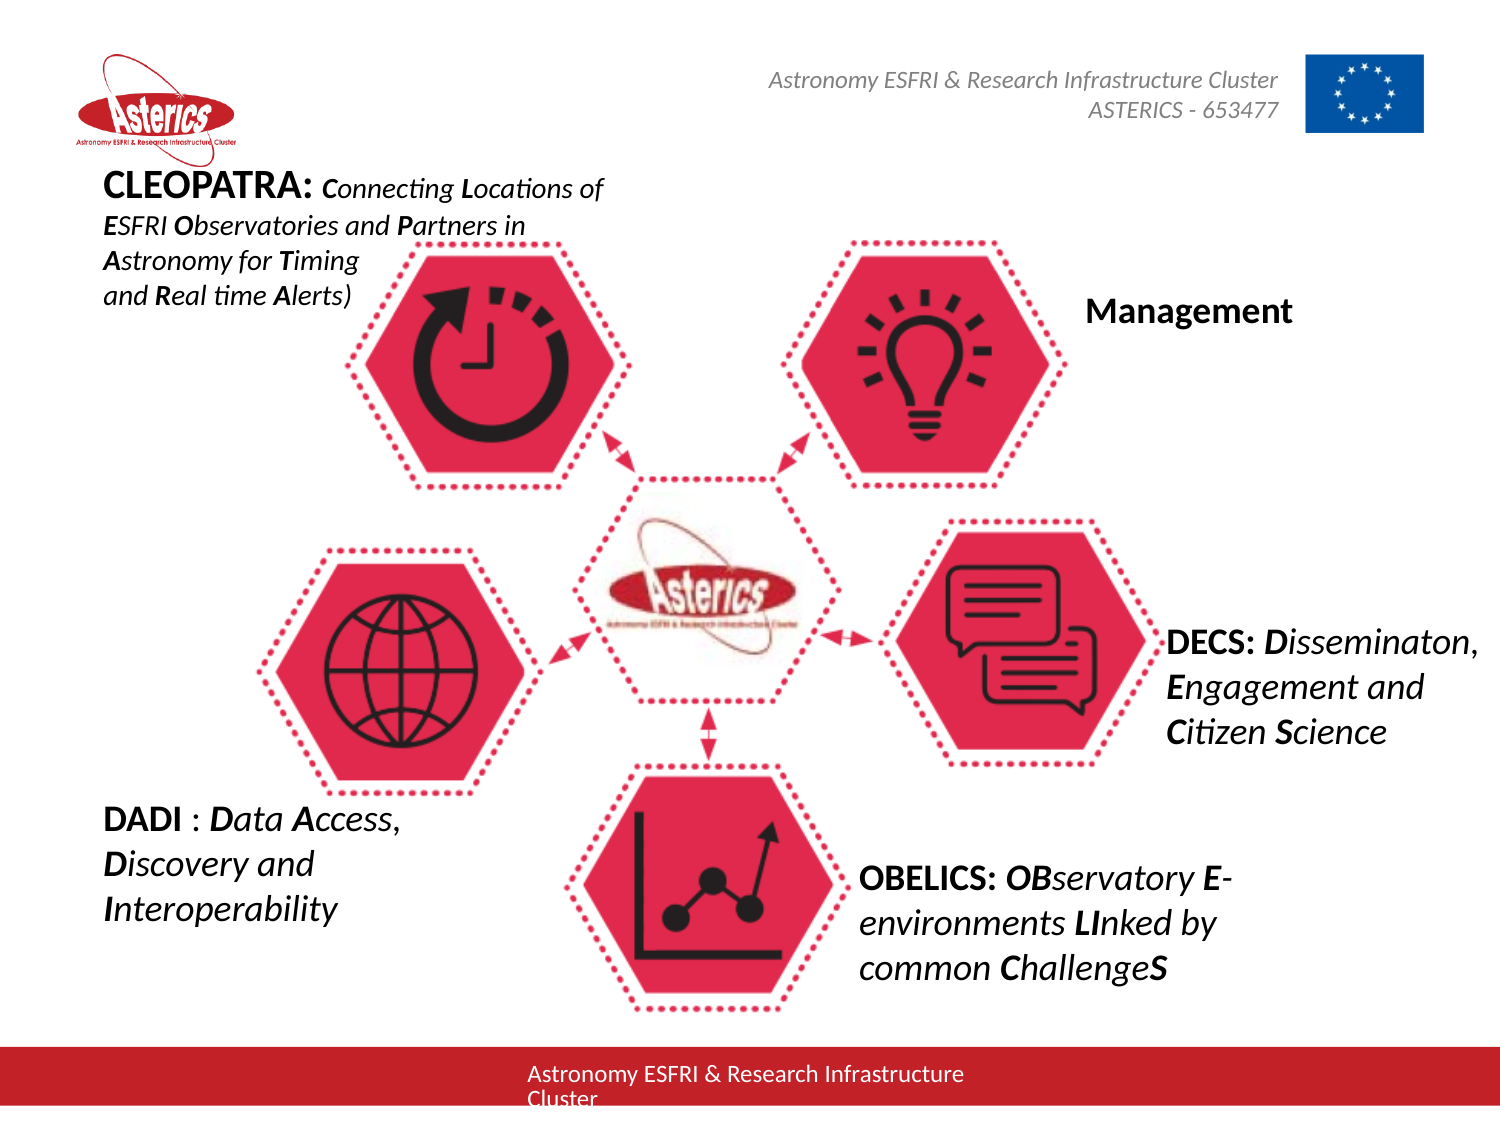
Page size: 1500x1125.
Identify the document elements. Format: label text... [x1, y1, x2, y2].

picture [1306, 55, 1423, 133]
text_box CLEOPATRA: Connecting Locations of ESFRI Observatories and Partners in Astronomy for Timing and Real time Alerts) [88, 149, 621, 319]
picture [76, 54, 236, 167]
picture [241, 219, 1173, 1021]
text_box DECS: Disseminaton, Engagement and Citizen Science [1177, 609, 1500, 760]
text_box OBELICS: OBservatory E-environments LInked by common ChallengeS [1177, 845, 1294, 996]
text_box Management [1177, 278, 1309, 339]
footer Astronomy ESFRI & Research Infrastructure Cluster [512, 1042, 988, 1103]
text_box DADI : Data Access, Discovery and Interoperability [88, 786, 236, 937]
